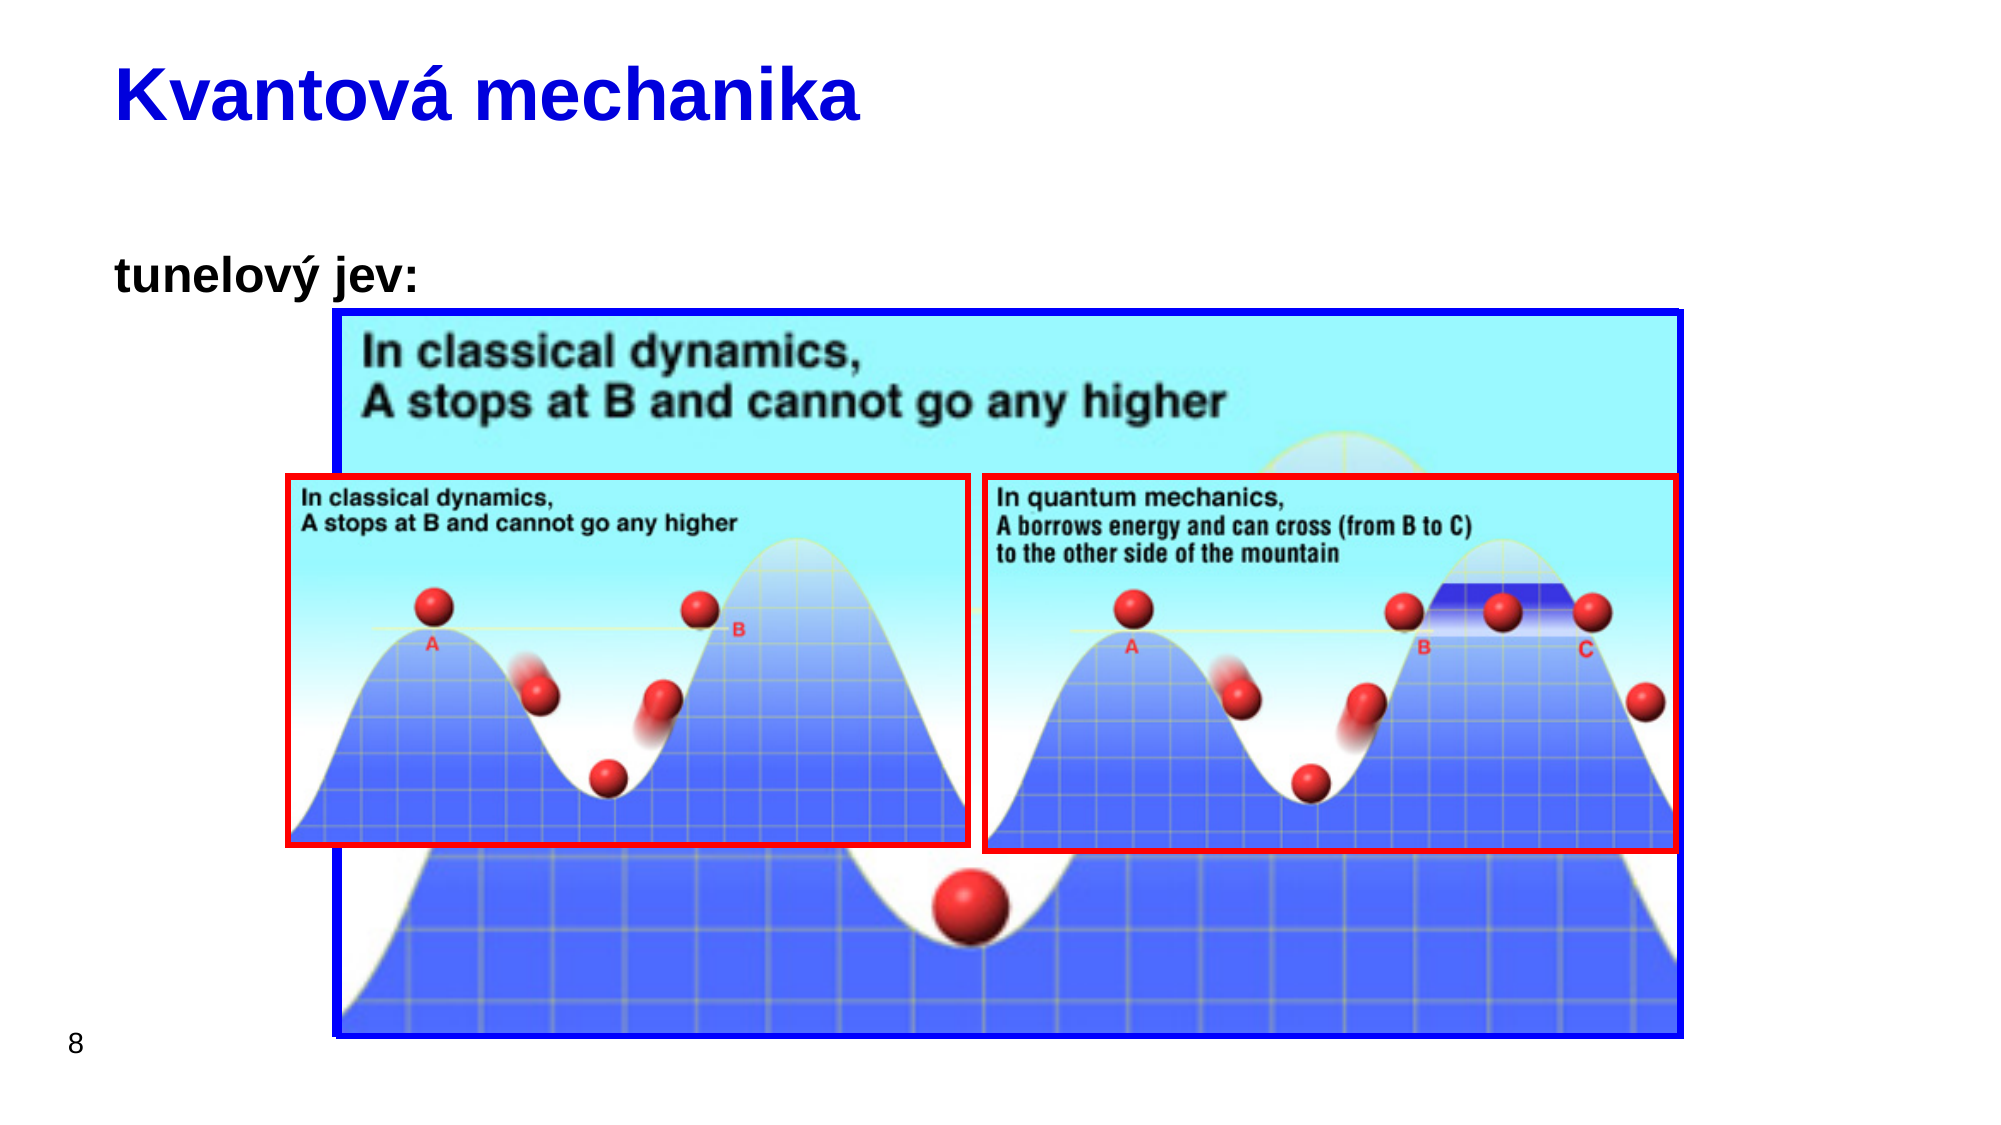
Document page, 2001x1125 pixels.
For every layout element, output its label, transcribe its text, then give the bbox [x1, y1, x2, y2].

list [987, 479, 1674, 849]
slide_number 8 [67, 1021, 110, 1063]
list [290, 479, 965, 842]
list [342, 315, 1678, 1033]
title Kvantová mechanika tunelový jev: [99, 45, 1900, 233]
